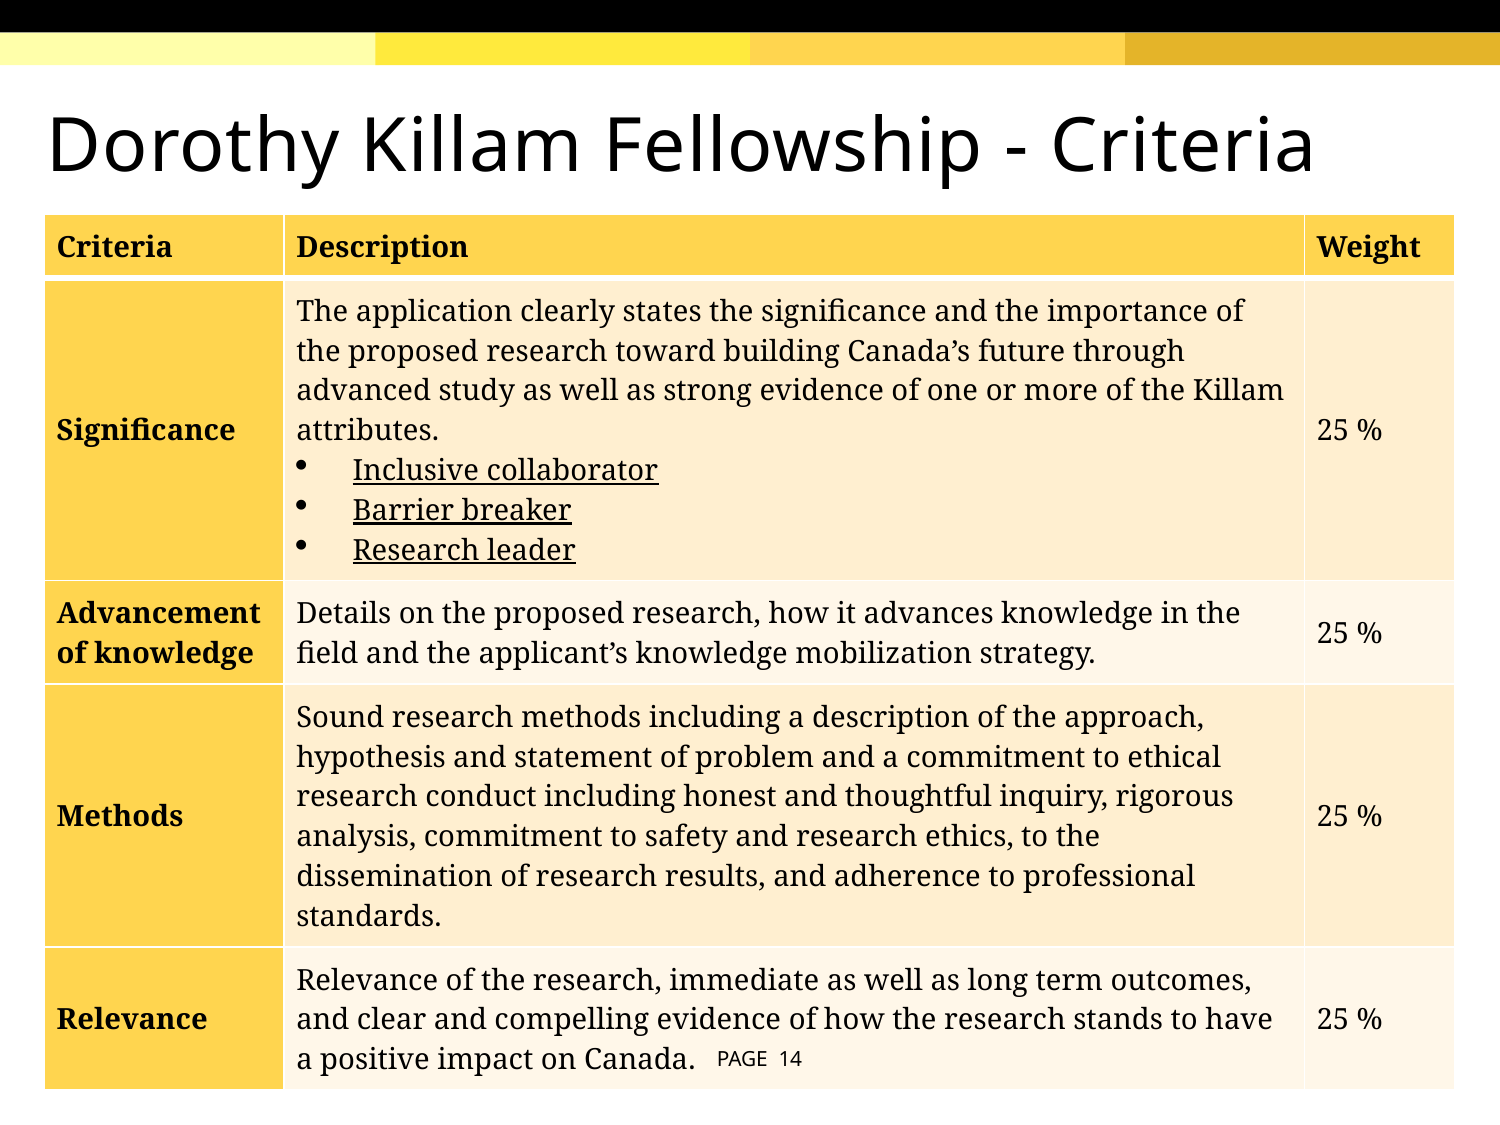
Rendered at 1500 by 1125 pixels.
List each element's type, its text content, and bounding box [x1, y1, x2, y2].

table_cell Relevance [45, 948, 283, 1089]
table_cell 25 % [1305, 685, 1454, 946]
table_header Weight [1305, 215, 1454, 275]
picture [1120, 1008, 1459, 1095]
table_cell Details on the proposed research, how it advances knowledge in the field and the applicant’s knowledge mobilization strategy. [285, 581, 1304, 683]
slide_number PAGE 14 [687, 1039, 832, 1081]
table_cell Methods [45, 685, 283, 946]
table_cell Significance [45, 281, 283, 580]
table_cell 25 % [1305, 281, 1454, 580]
table_cell Sound research methods including a description of the approach, hypothesis and statement of problem and a commitment to ethical research conduct including honest and thoughtful inquiry, rigorous analysis, commitment to safety and research ethics, to the dissemination of research results, and adherence to professional standards. [285, 685, 1304, 946]
title Dorothy Killam Fellowship - Criteria [31, 71, 1456, 219]
table_cell The application clearly states the significance and the importance of the proposed research toward building Canada’s future through advanced study as well as strong evidence of one or more of the Killam attributes. Inclusive collaborator Barrier breaker Research leader [285, 281, 1304, 580]
table_cell Relevance of the research, immediate as well as long term outcomes, and clear and compelling evidence of how the research stands to have a positive impact on Canada. [285, 948, 1304, 1089]
table_cell 25 % [1305, 948, 1454, 1089]
table_cell Advancement of knowledge [45, 581, 283, 683]
table_header Description [285, 215, 1304, 275]
table_cell 25 % [1305, 581, 1454, 683]
table_header Criteria [45, 215, 283, 275]
